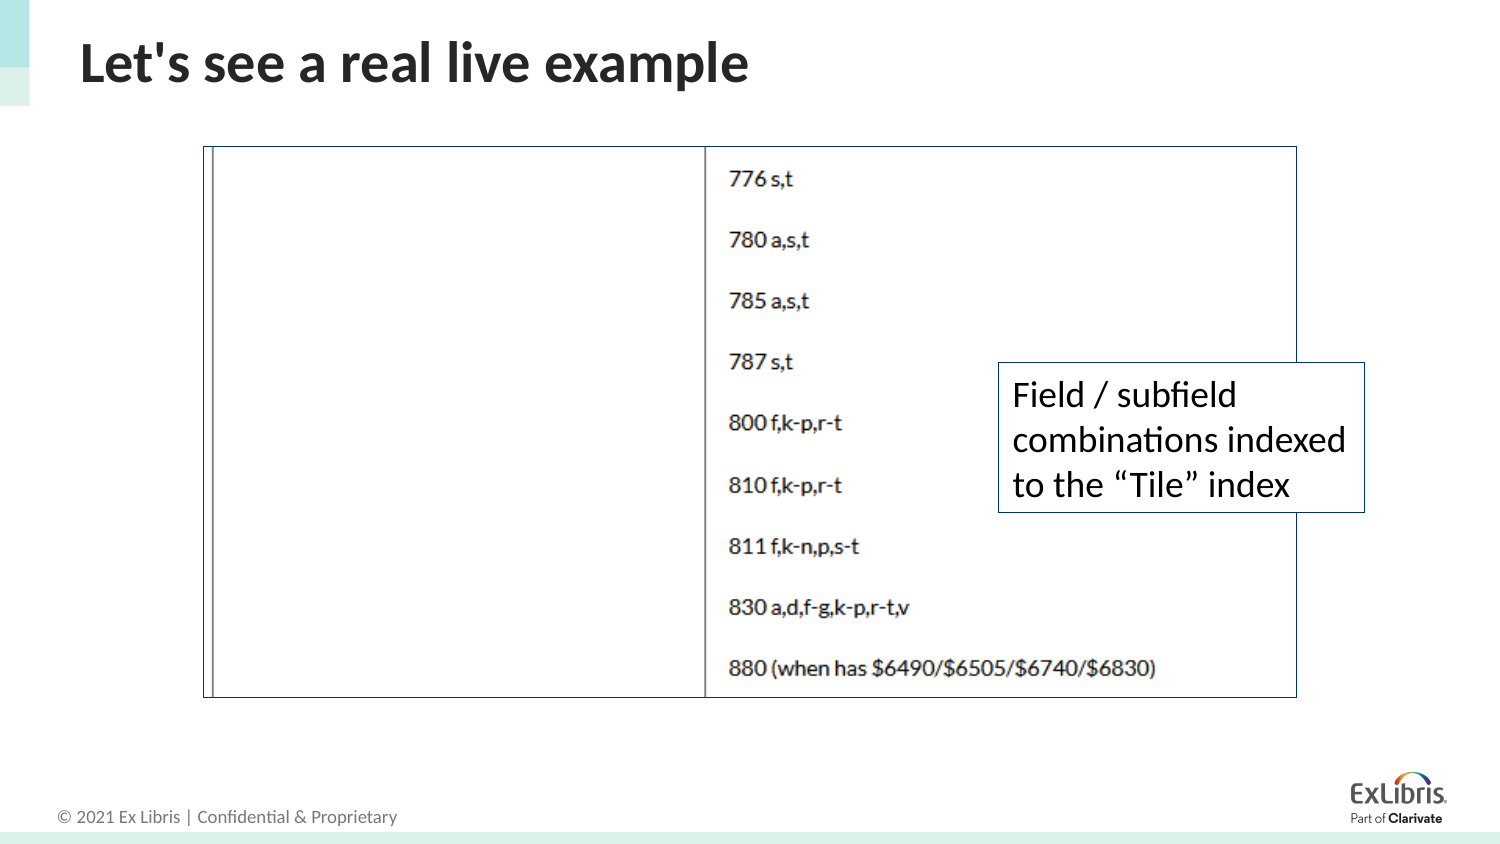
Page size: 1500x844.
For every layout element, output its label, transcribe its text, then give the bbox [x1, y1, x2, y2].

text_box Field / subfield combinations indexed to the “Tile” index [1301, 362, 1365, 513]
picture [1351, 772, 1447, 823]
title Let's see a real live example [64, 11, 1447, 107]
picture [202, 145, 1298, 698]
